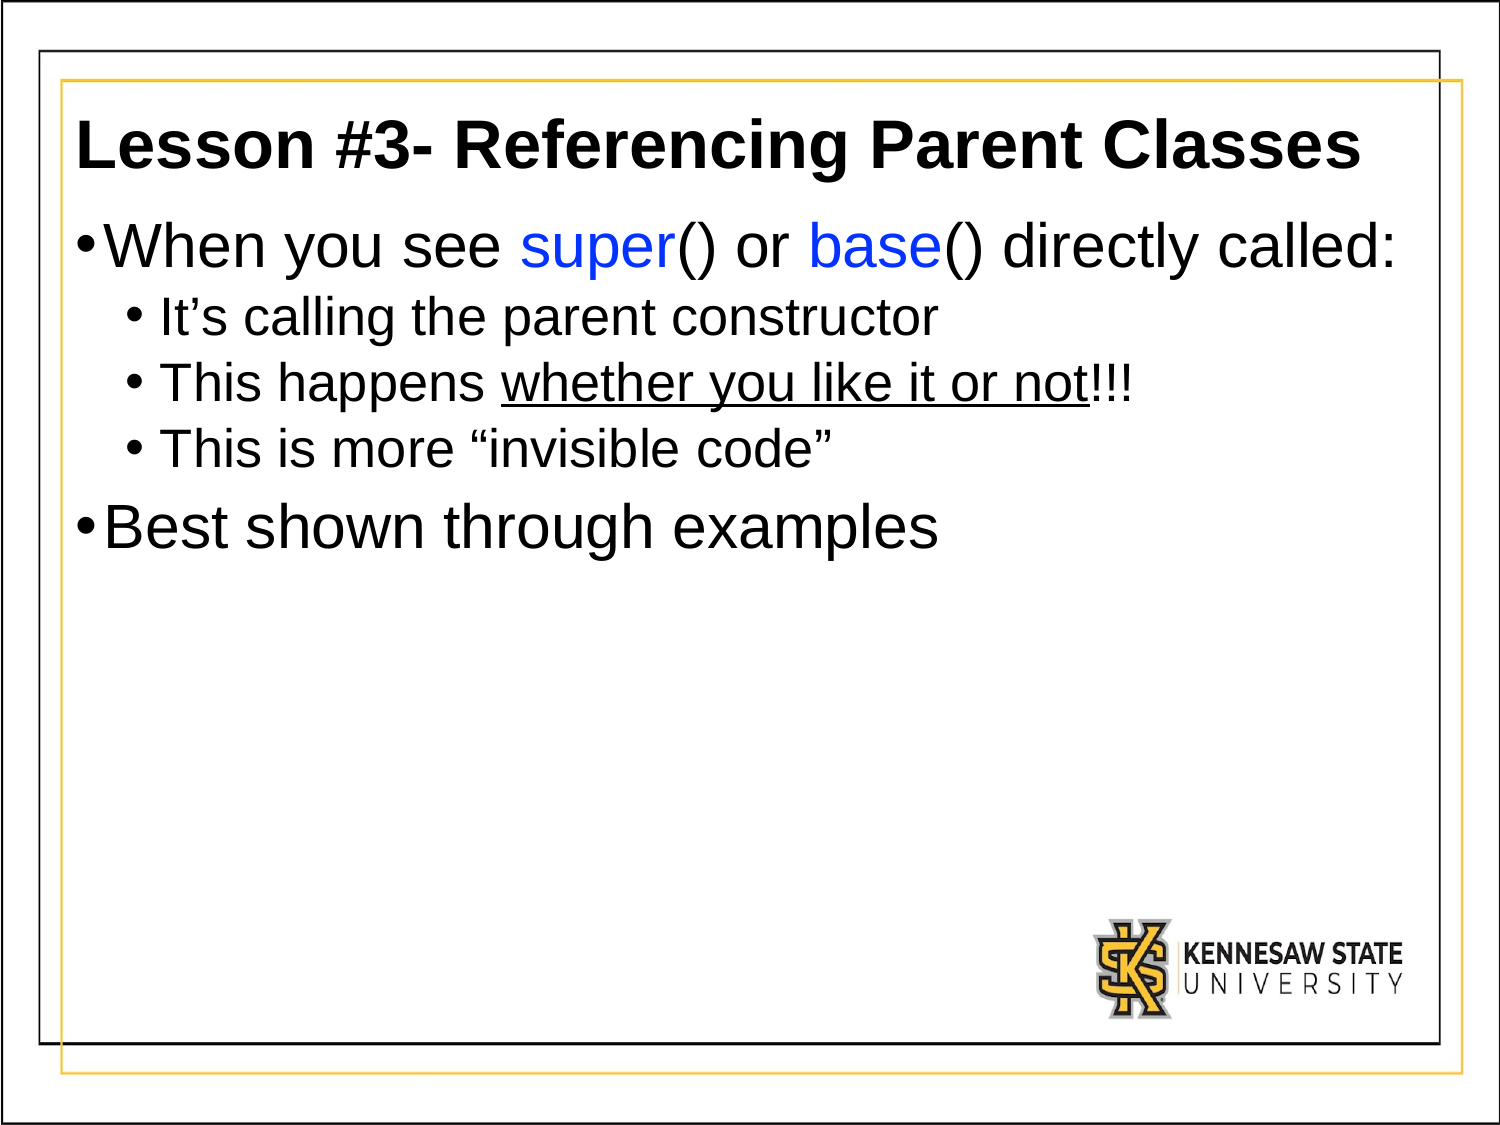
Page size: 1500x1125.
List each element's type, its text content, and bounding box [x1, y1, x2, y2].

title Lesson #3- Referencing Parent Classes [60, 83, 1442, 205]
picture [0, 0, 1500, 1125]
list When you see super() or base() directly called: It’s calling the parent constructor This happens whether you like it or not!!! This is more “invisible code” Best shown through examples [60, 205, 1442, 1029]
